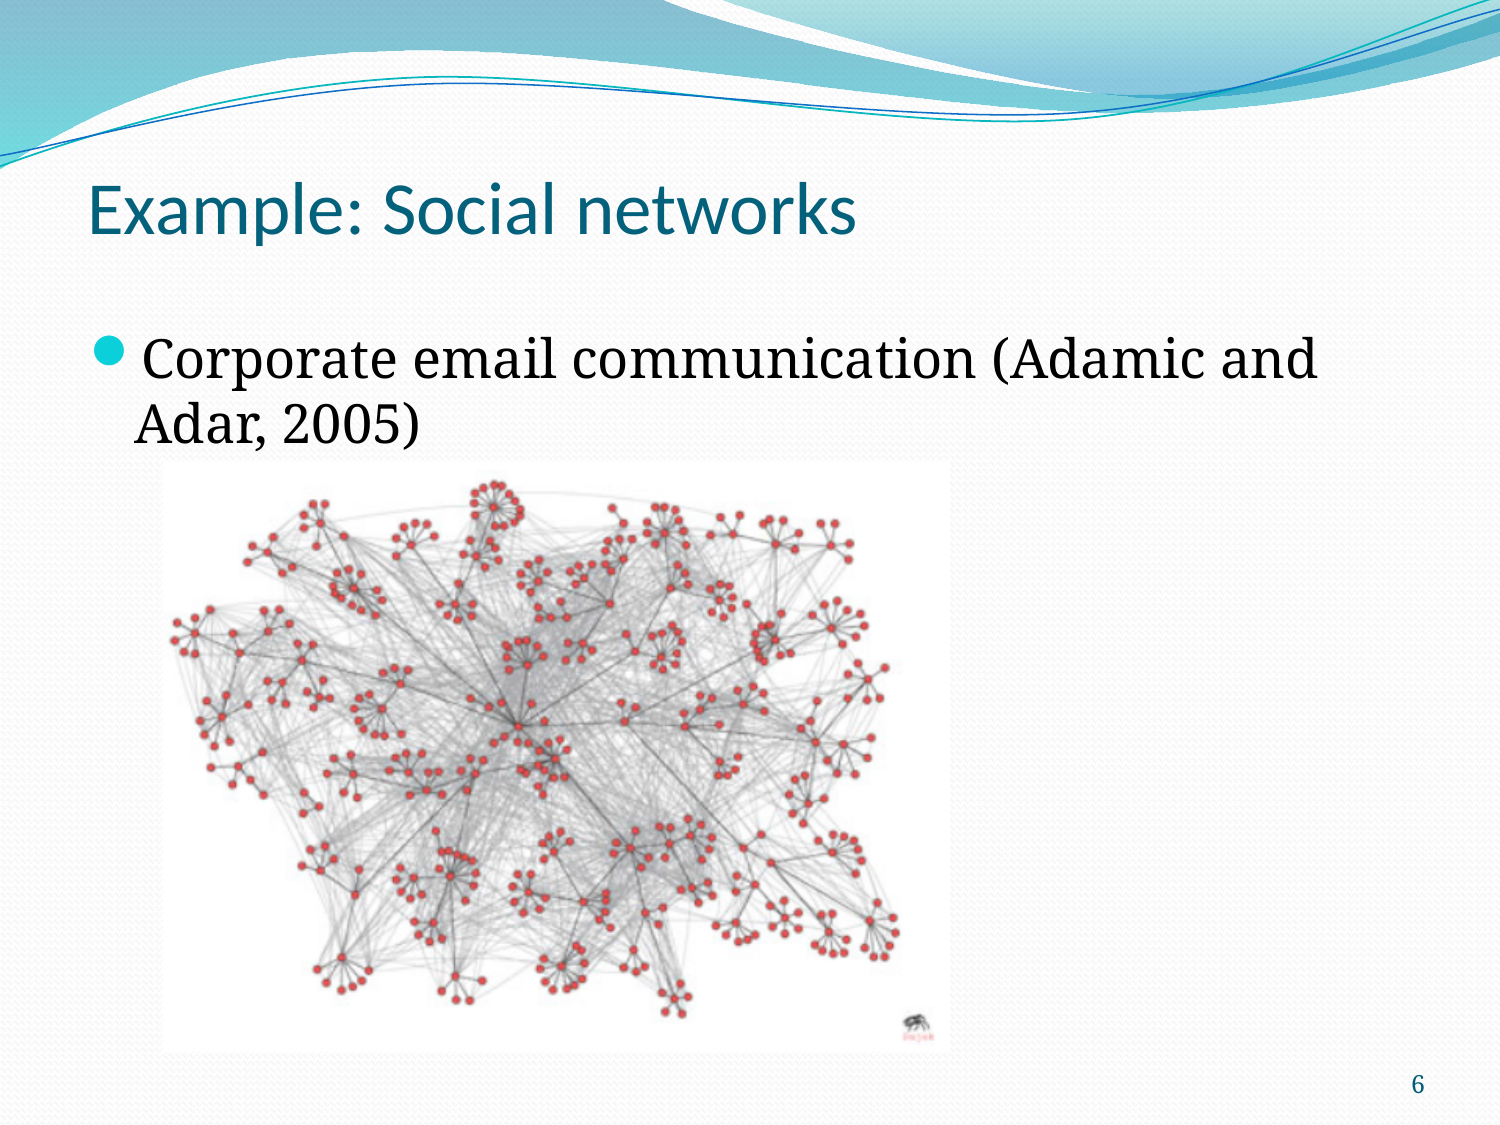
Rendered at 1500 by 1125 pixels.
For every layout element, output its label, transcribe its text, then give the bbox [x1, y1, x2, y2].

picture [162, 462, 950, 1052]
slide_number 6 [1299, 1042, 1425, 1103]
title Example: Social networks [87, 62, 1438, 250]
list Corporate email communication (Adamic and Adar, 2005) [75, 317, 1425, 1038]
